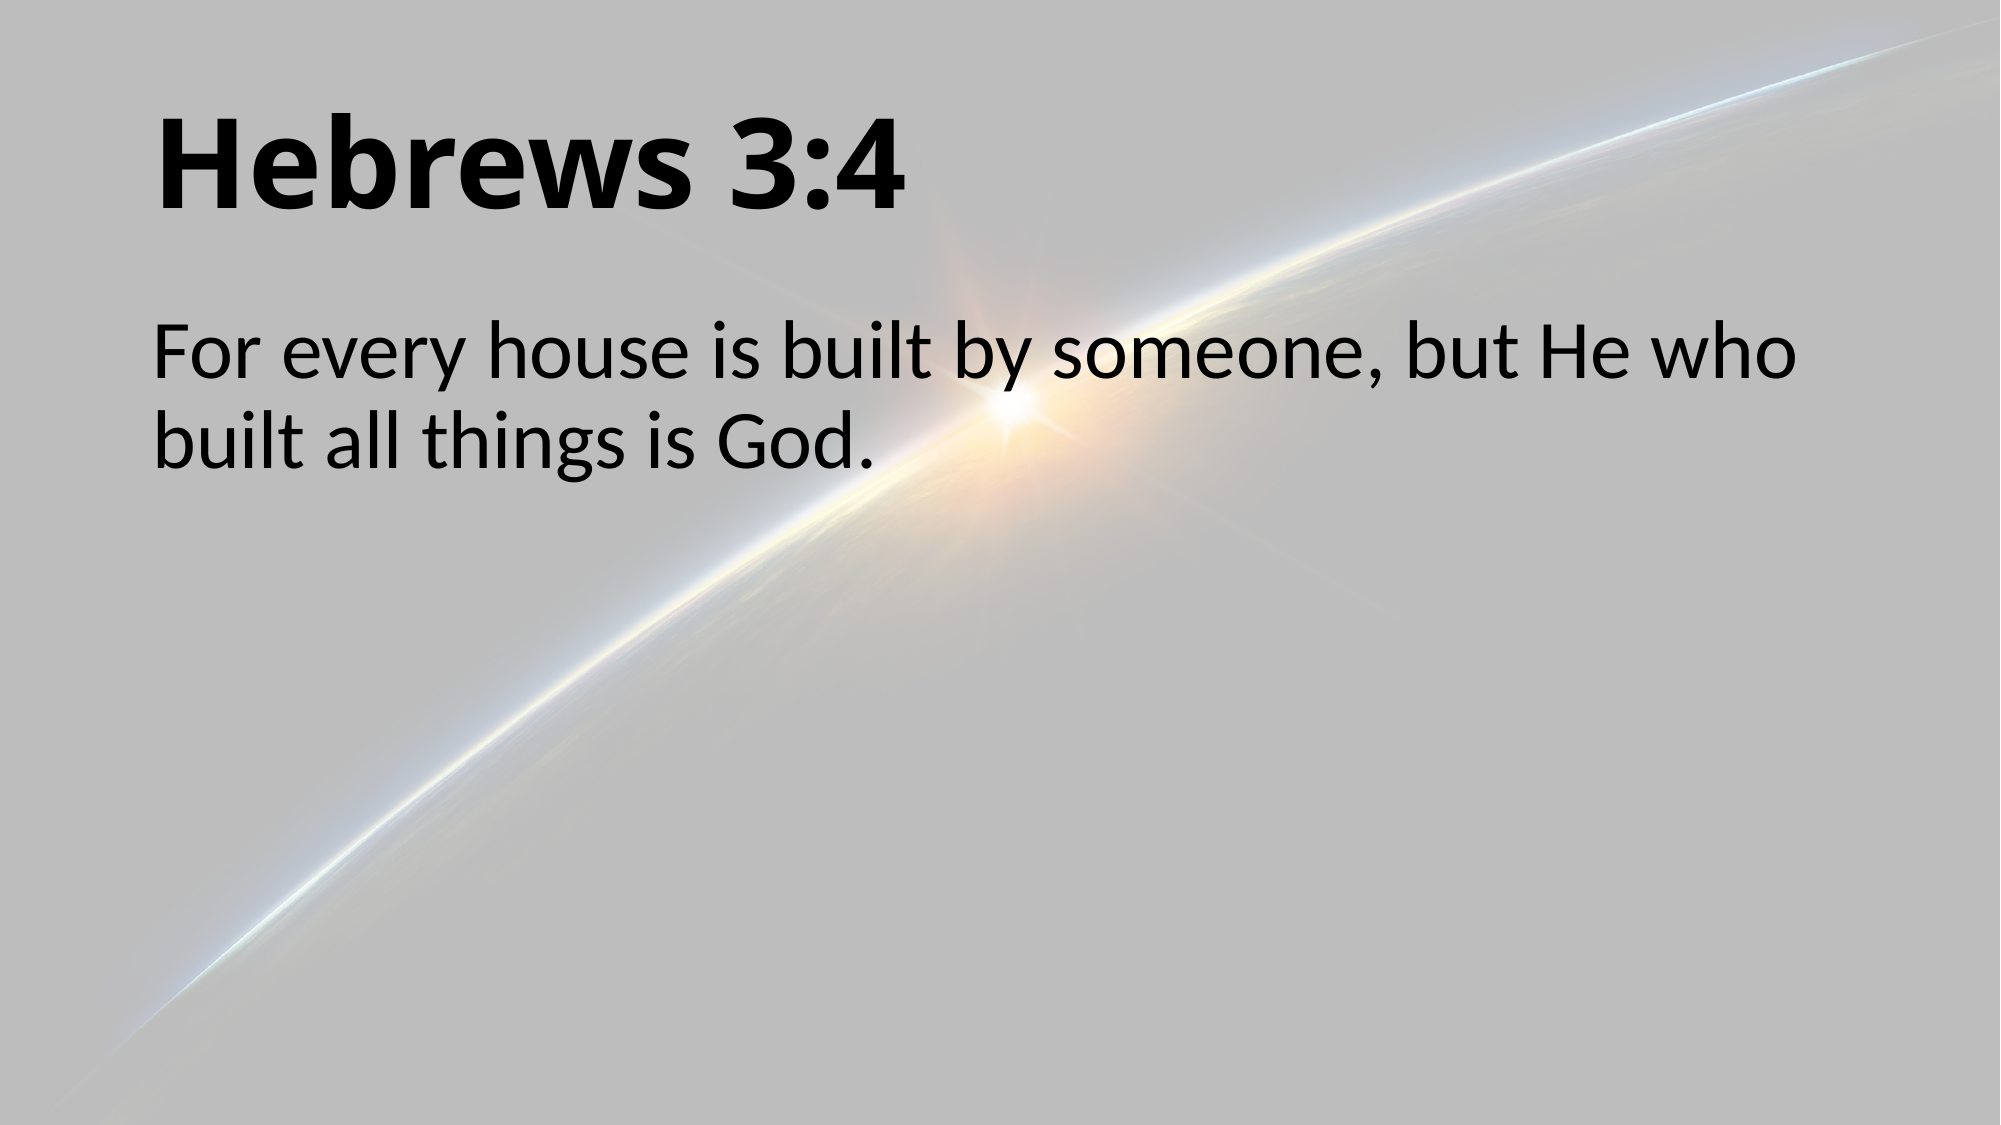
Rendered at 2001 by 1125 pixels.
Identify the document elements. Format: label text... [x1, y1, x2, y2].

list For every house is built by someone, but He who built all things is God. [137, 299, 1863, 1014]
title Hebrews 3:4 [137, 59, 1863, 278]
